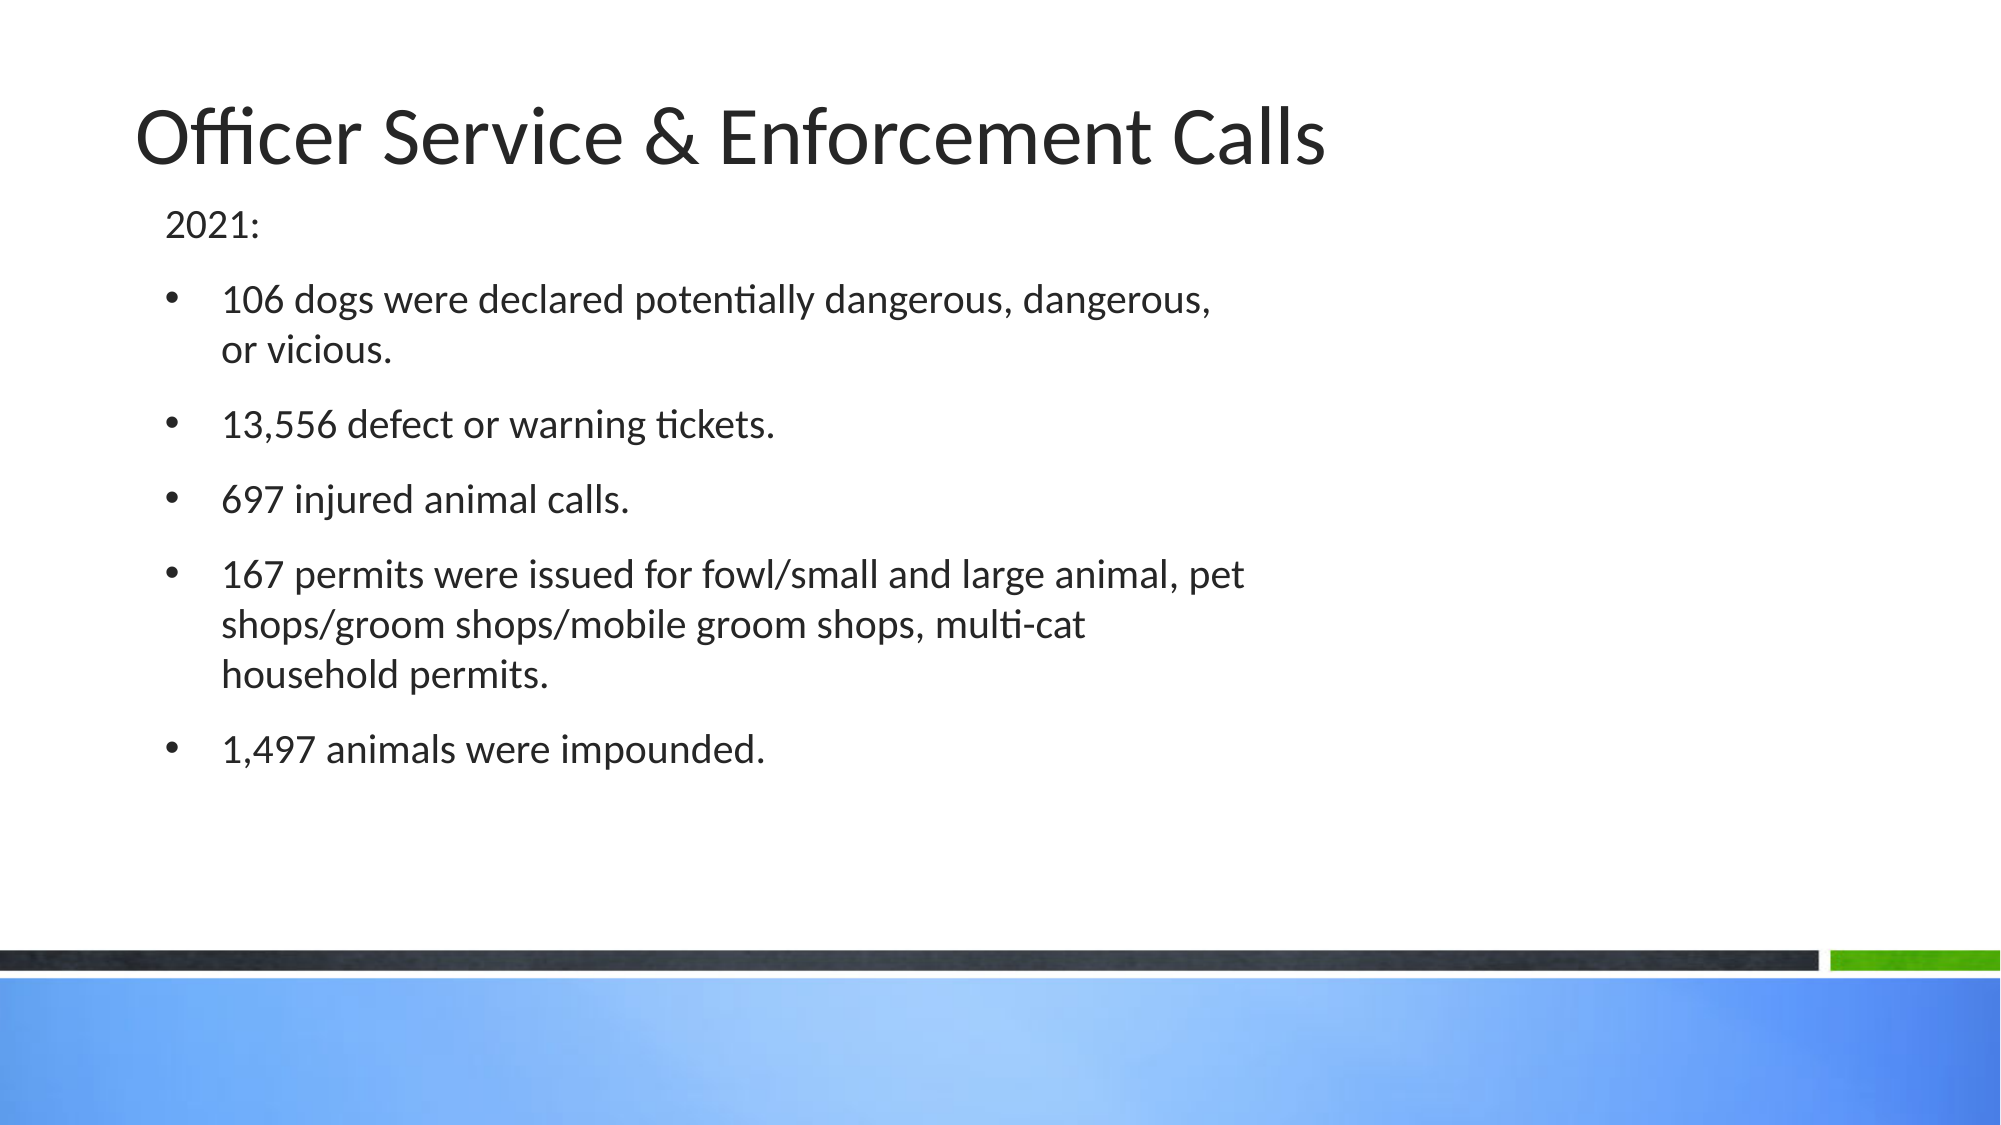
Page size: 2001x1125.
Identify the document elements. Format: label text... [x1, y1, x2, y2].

text_box 2021: 106 dogs were declared potentially dangerous, dangerous, or vicious. 13,556 defect or warning tickets. 697 injured animal calls. 167 permits were issued for fowl/small and large animal, pet shops/groom shops/mobile groom shops, multi-cat household permits. 1,497 animals were impounded. [149, 189, 1266, 855]
picture [0, 0, 2001, 1125]
text_box Officer Service & Enforcement Calls [120, 73, 1490, 189]
